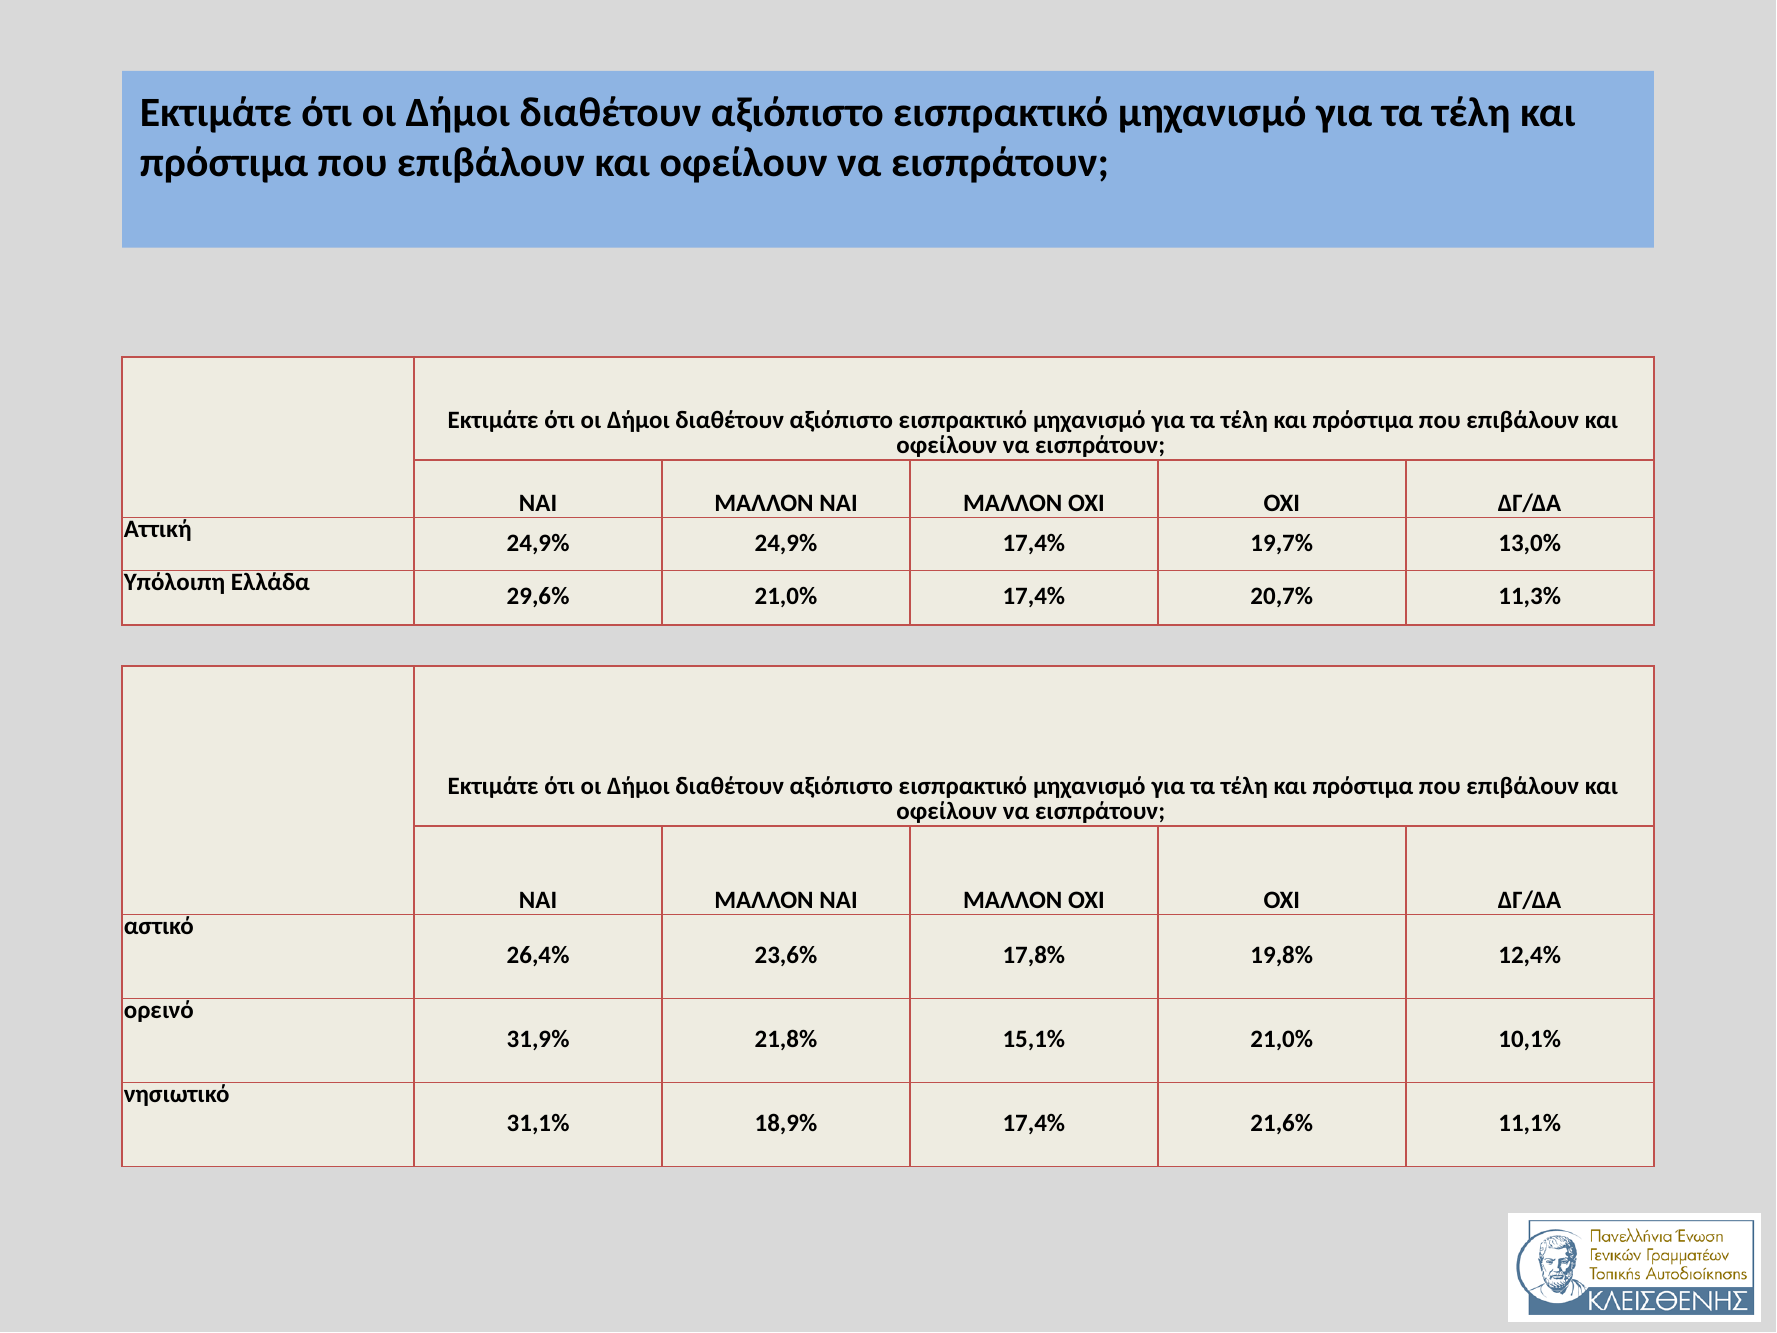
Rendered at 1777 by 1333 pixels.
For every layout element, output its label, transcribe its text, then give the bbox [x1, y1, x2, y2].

table_cell 10,1% [1407, 999, 1653, 1082]
table_header Εκτιμάτε ότι οι Δήμοι διαθέτουν αξιόπιστο εισπρακτικό μηχανισμό για τα τέλη και πρόστιμα που επιβάλουν και οφείλουν να εισπράτουν; [415, 358, 1653, 459]
table_cell 17,8% [911, 915, 1157, 998]
table_header [123, 667, 413, 914]
table_cell 29,6% [415, 571, 661, 624]
table_cell 31,9% [415, 999, 661, 1082]
table_cell 21,0% [1159, 999, 1405, 1082]
table_cell ΟΧΙ [1159, 461, 1405, 517]
table_cell ΔΓ/ΔΑ [1407, 461, 1653, 517]
table_cell 15,1% [911, 999, 1157, 1082]
table_cell 18,9% [663, 1083, 909, 1166]
table_cell ΜΑΛΛΟΝ ΟΧΙ [911, 827, 1157, 914]
table_cell 17,4% [911, 518, 1157, 570]
table_cell 26,4% [415, 915, 661, 998]
table_cell 31,1% [415, 1083, 661, 1166]
table_cell 20,7% [1159, 571, 1405, 624]
table_cell 19,8% [1159, 915, 1405, 998]
table_cell 11,1% [1407, 1083, 1653, 1166]
table_cell 24,9% [663, 518, 909, 570]
title Εκτιμάτε ότι οι Δήμοι διαθέτουν αξιόπιστο εισπρακτικό μηχανισμό για τα τέλη και πρόστιμα που επιβάλουν και οφείλουν να εισπράτουν; [122, 70, 1654, 248]
table_cell 11,3% [1407, 571, 1653, 624]
table_cell ΝΑΙ [415, 461, 661, 517]
table_cell αστικό [123, 915, 413, 998]
table_cell 21,0% [663, 571, 909, 624]
table_cell Αττική [123, 518, 413, 570]
table_header Εκτιμάτε ότι οι Δήμοι διαθέτουν αξιόπιστο εισπρακτικό μηχανισμό για τα τέλη και πρόστιμα που επιβάλουν και οφείλουν να εισπράτουν; [415, 667, 1653, 825]
table_cell 24,9% [415, 518, 661, 570]
table_cell ορεινό [123, 999, 413, 1082]
table_cell νησιωτικό [123, 1083, 413, 1166]
table_cell 13,0% [1407, 518, 1653, 570]
table_cell 17,4% [911, 571, 1157, 624]
table_cell ΜΑΛΛΟΝ ΝΑΙ [663, 827, 909, 914]
table_cell Υπόλοιπη Ελλάδα [123, 571, 413, 624]
table_cell 19,7% [1159, 518, 1405, 570]
table_cell 12,4% [1407, 915, 1653, 998]
picture [1508, 1212, 1761, 1322]
table_cell ΔΓ/ΔΑ [1407, 827, 1653, 914]
table_cell 17,4% [911, 1083, 1157, 1166]
table_cell 21,8% [663, 999, 909, 1082]
table_cell ΟΧΙ [1159, 827, 1405, 914]
table_cell ΜΑΛΛΟΝ ΟΧΙ [911, 461, 1157, 517]
table_cell 23,6% [663, 915, 909, 998]
table_header [123, 358, 413, 517]
table_cell ΜΑΛΛΟΝ ΝΑΙ [663, 461, 909, 517]
table_cell ΝΑΙ [415, 827, 661, 914]
table_cell 21,6% [1159, 1083, 1405, 1166]
